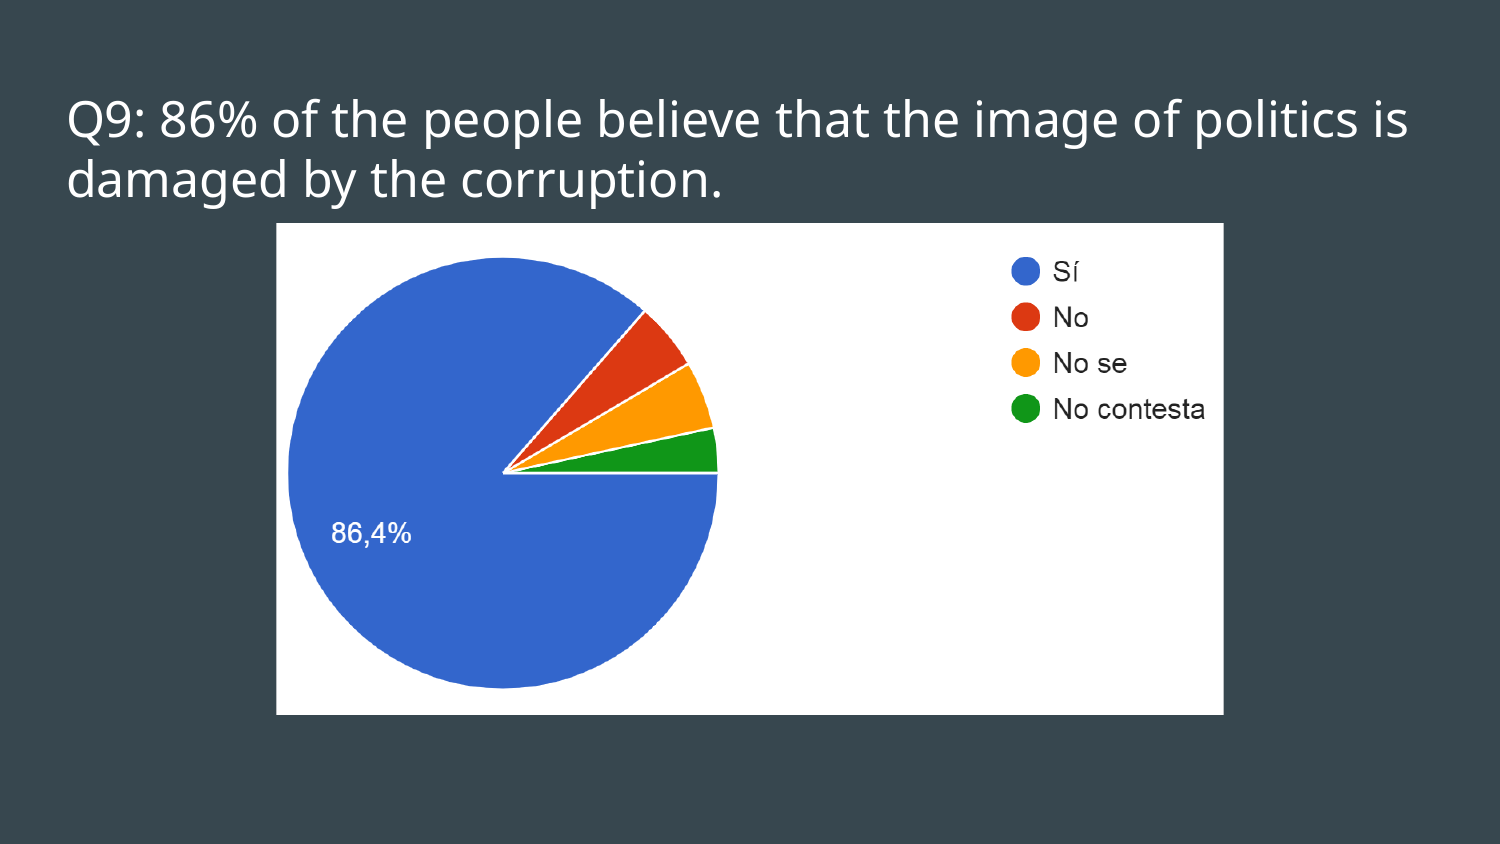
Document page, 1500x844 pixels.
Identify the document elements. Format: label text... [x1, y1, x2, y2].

picture [276, 223, 1224, 715]
title Q9: 86% of the people believe that the image of politics is damaged by the corruption. [51, 72, 1449, 236]
